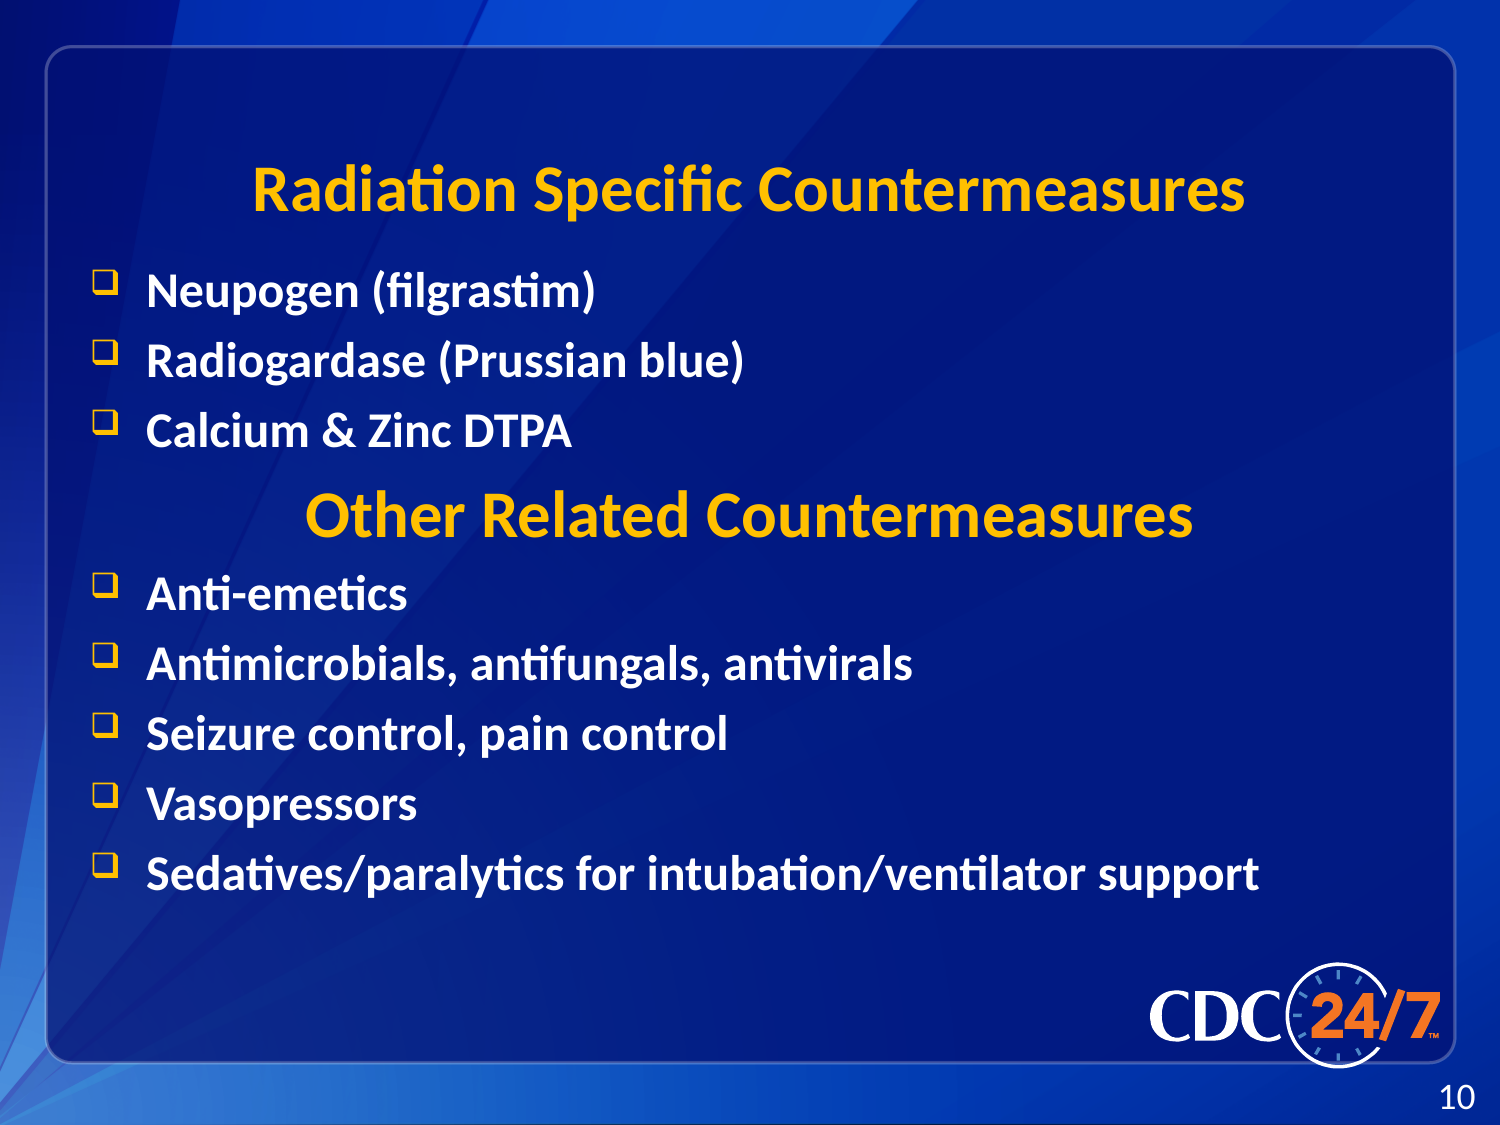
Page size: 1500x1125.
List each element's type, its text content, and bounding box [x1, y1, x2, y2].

list Neupogen (filgrastim) Radiogardase (Prussian blue) Calcium & Zinc DTPA Other Related Countermeasures Anti-emetics Antimicrobials, antifungals, antivirals Seizure control, pain control Vasopressors Sedatives/paralytics for intubation/ventilator support [75, 249, 1425, 1038]
picture [0, 0, 1500, 1125]
title Radiation Specific Countermeasures [75, 45, 1425, 233]
